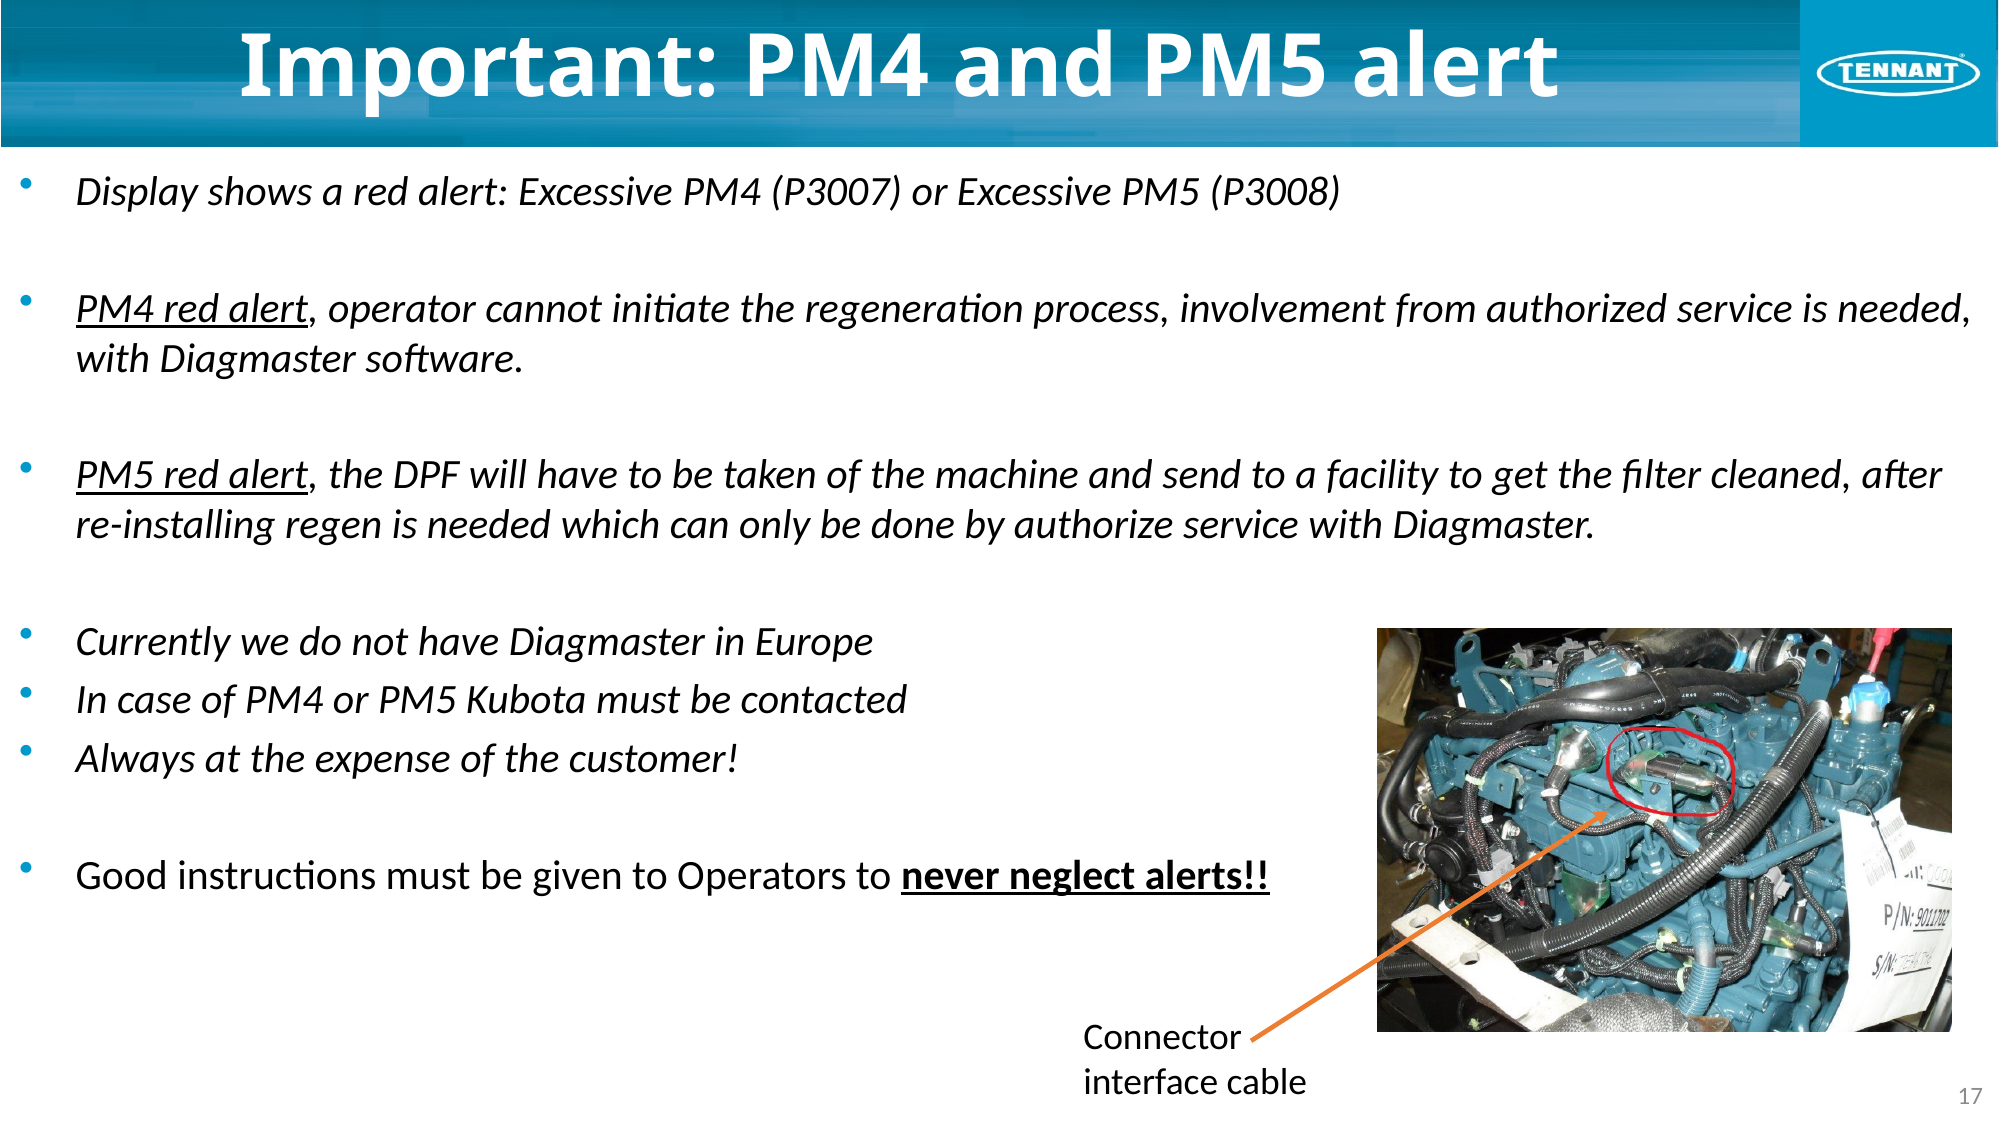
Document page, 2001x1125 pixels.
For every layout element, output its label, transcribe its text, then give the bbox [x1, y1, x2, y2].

picture [700, 48, 713, 61]
picture [1817, 51, 1980, 96]
picture [1377, 628, 1952, 1032]
slide_number 17 [1932, 1075, 1999, 1125]
text_box Display shows a red alert: Excessive PM4 (P3007) or Excessive PM5 (P3008) PM4 red alert, operator cannot initiate the regeneration process, involvement from authorized service is needed, with Diagmaster software. PM5 red alert, the DPF will have to be taken of the machine and send to a facility to get the filter cleaned, after re-installing regen is needed which can only be done by authorize service with Diagmaster. Currently we do not have Diagmaster in Europe In case of PM4 or PM5 Kubota must be contacted Always at the expense of the customer! Good instructions must be given to Operators to never neglect alerts!! [4, 156, 2000, 1075]
picture [0, 30, 1799, 147]
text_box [1251, 810, 1609, 1041]
text_box Connector interface cable [1068, 1004, 1330, 1110]
